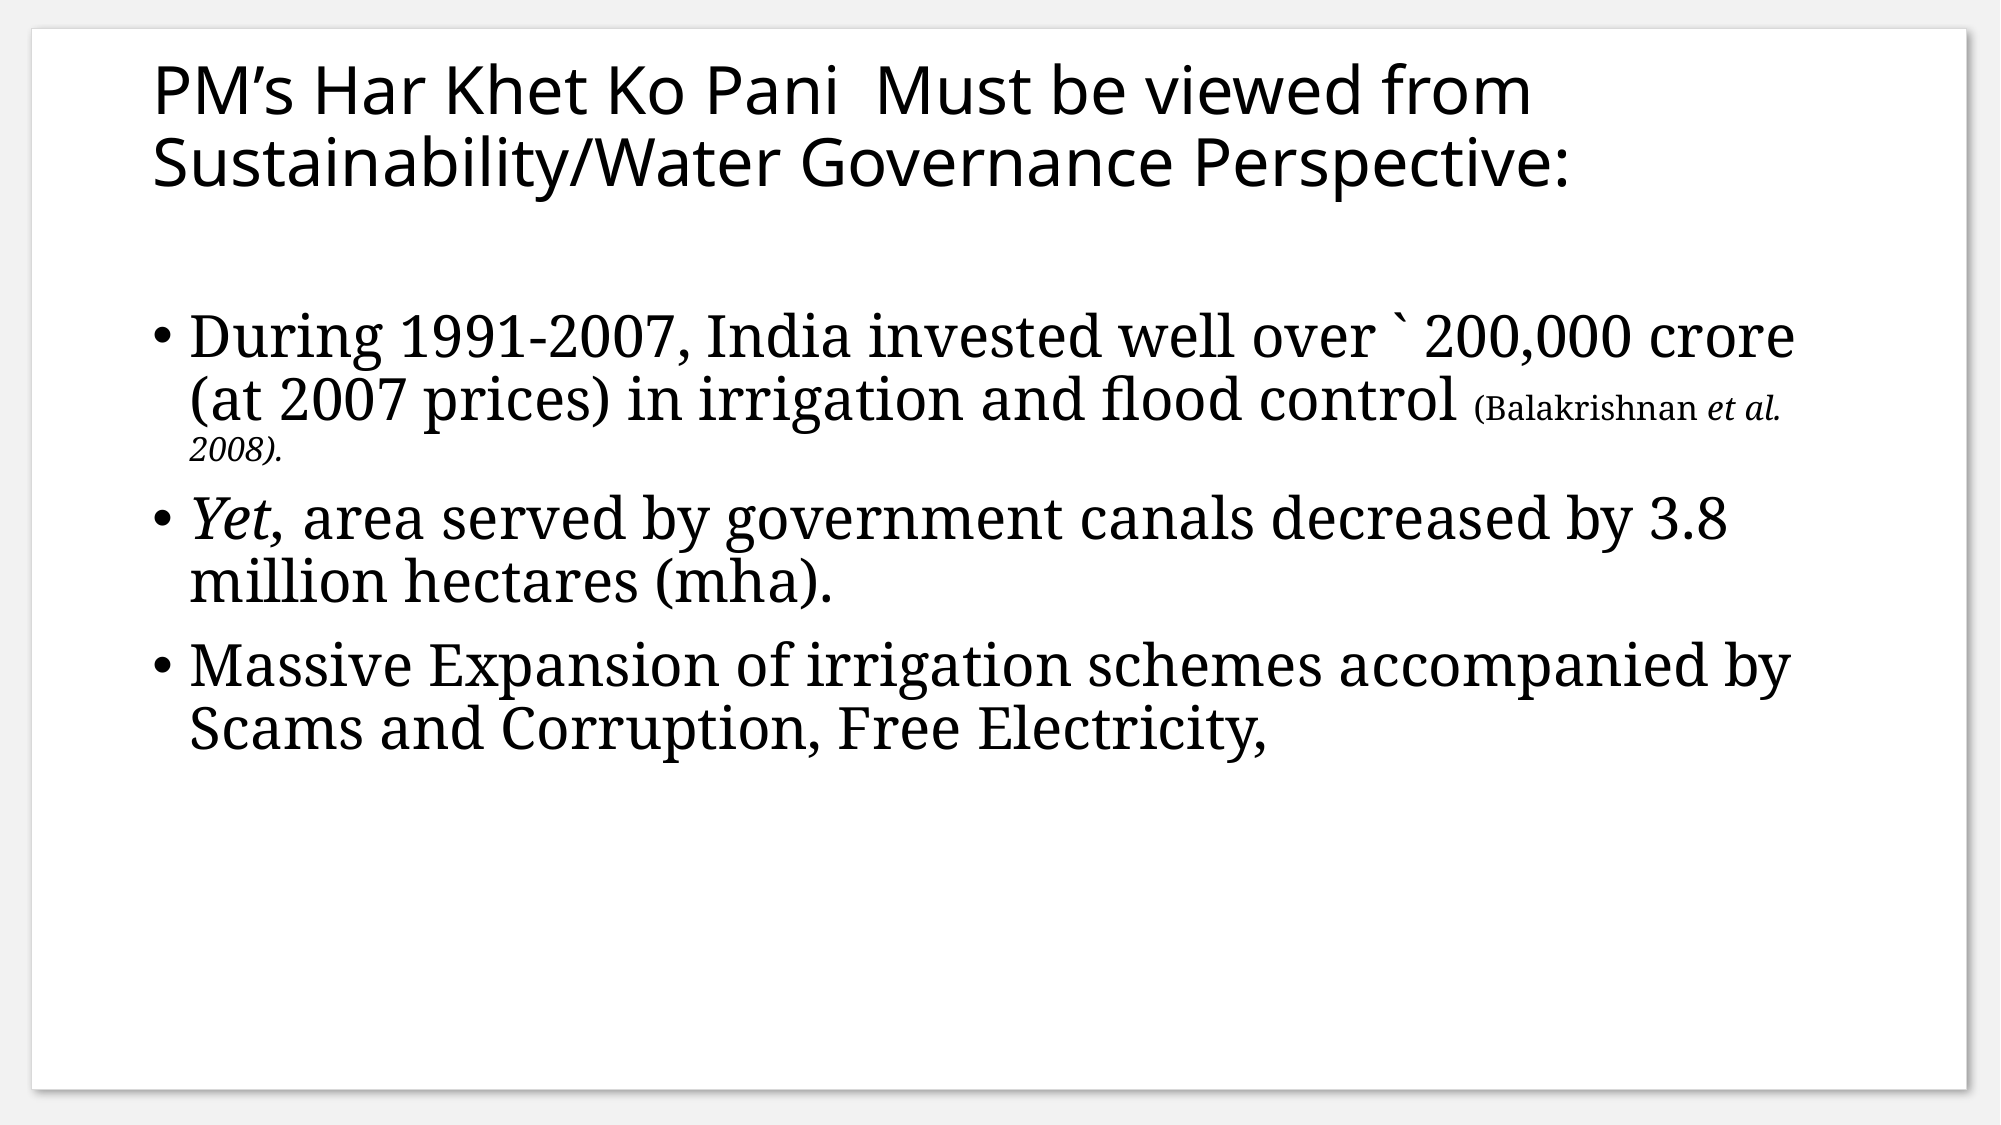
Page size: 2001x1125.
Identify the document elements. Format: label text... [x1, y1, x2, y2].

list During 1991-2007, India invested well over ` 200,000 crore (at 2007 prices) in irrigation and ﬂood control (Balakrishnan et al. 2008). Yet, area served by government canals decreased by 3.8 million hectares (mha). Massive Expansion of irrigation schemes accompanied by Scams and Corruption, Free Electricity, [137, 299, 1863, 1014]
title PM’s Har Khet Ko Pani Must be viewed from Sustainability/Water Governance Perspective: [137, 59, 1863, 278]
